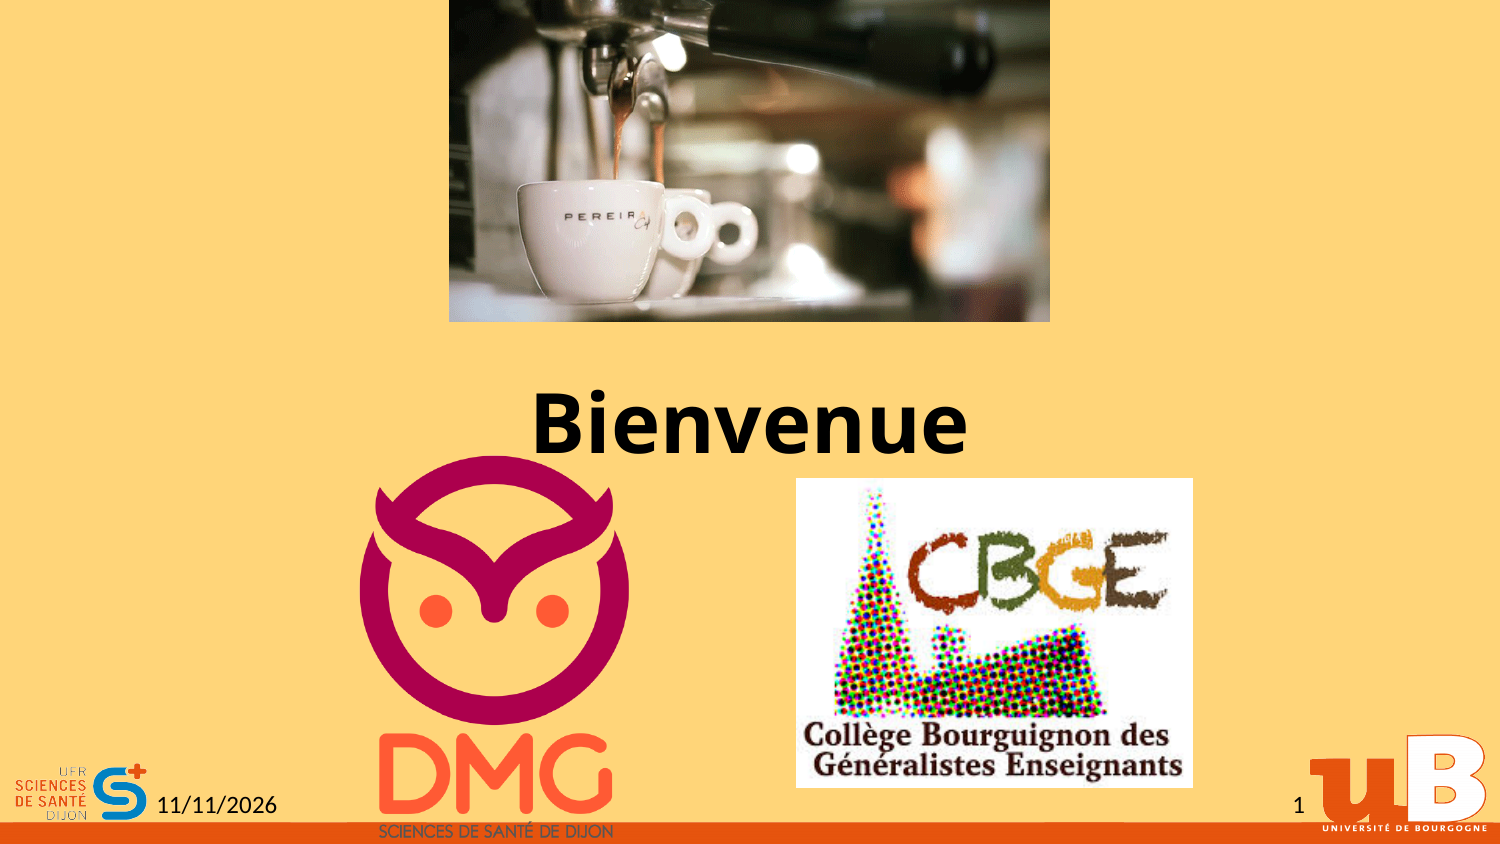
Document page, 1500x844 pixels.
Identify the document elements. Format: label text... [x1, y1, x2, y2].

title Bienvenue [112, 335, 1388, 517]
slide_number 1 [1124, 776, 1306, 835]
picture [449, 0, 1050, 322]
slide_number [156, 776, 313, 835]
footer [645, 776, 988, 835]
picture [0, 443, 1500, 844]
